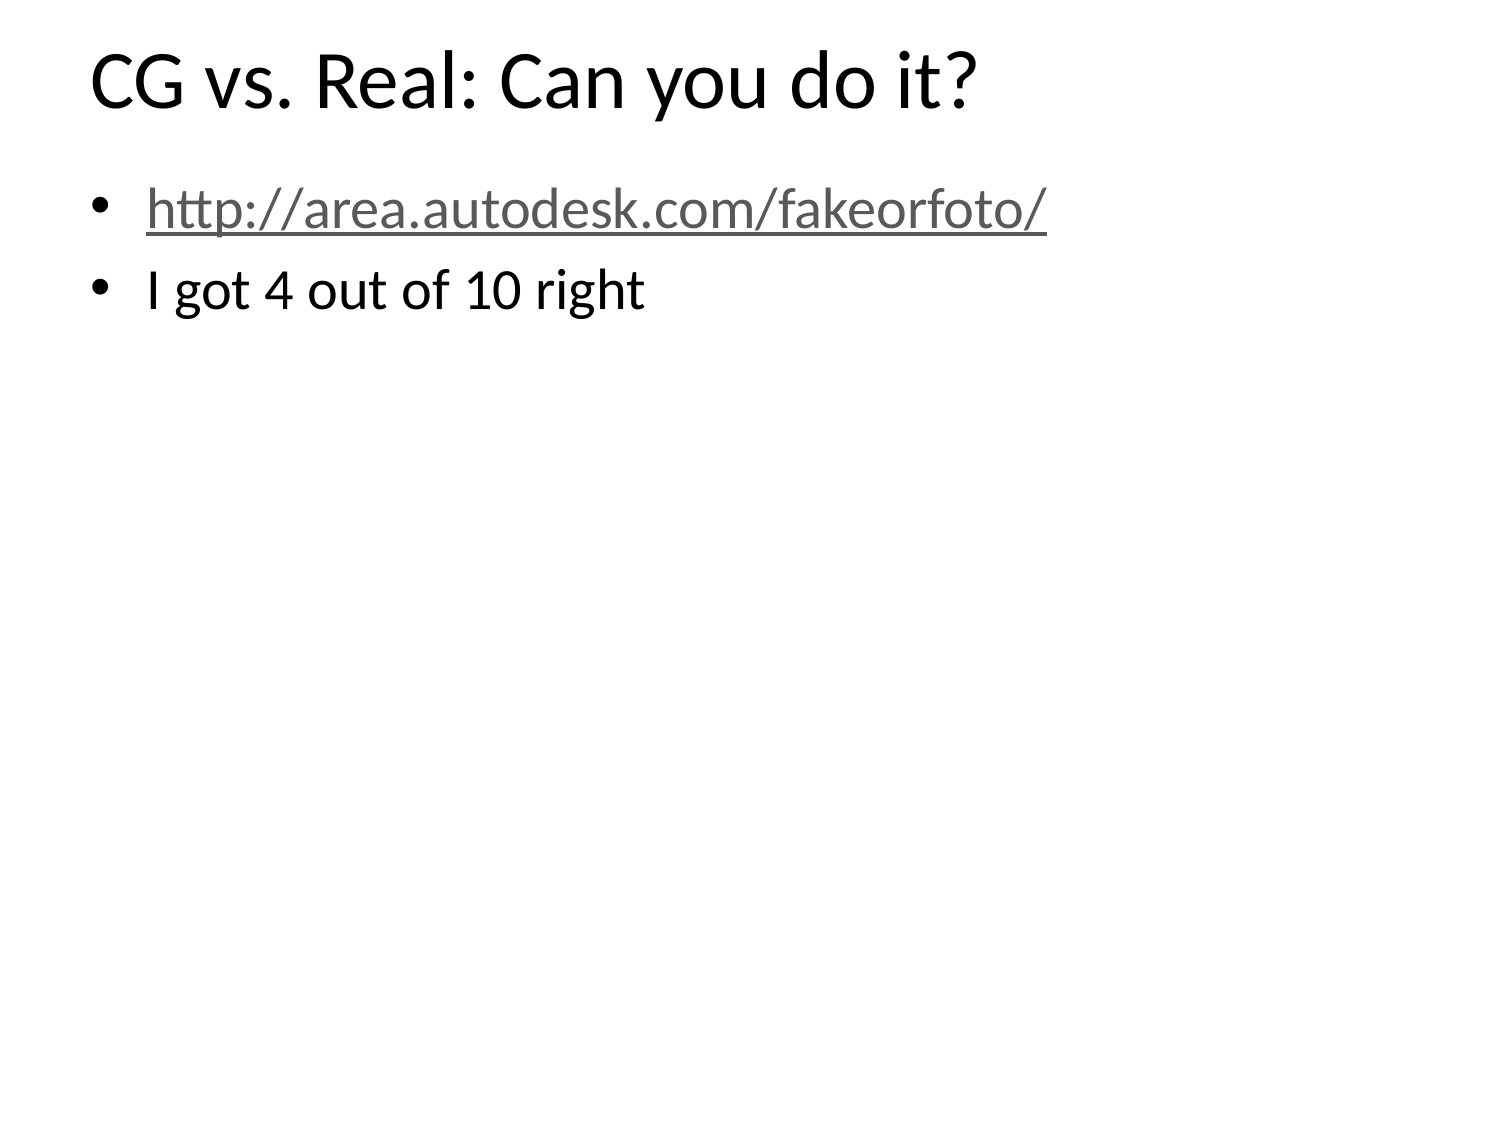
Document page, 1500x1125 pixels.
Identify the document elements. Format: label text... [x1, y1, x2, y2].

list http://area.autodesk.com/fakeorfoto/ I got 4 out of 10 right [74, 162, 1426, 1006]
title CG vs. Real: Can you do it? [74, 0, 1426, 151]
